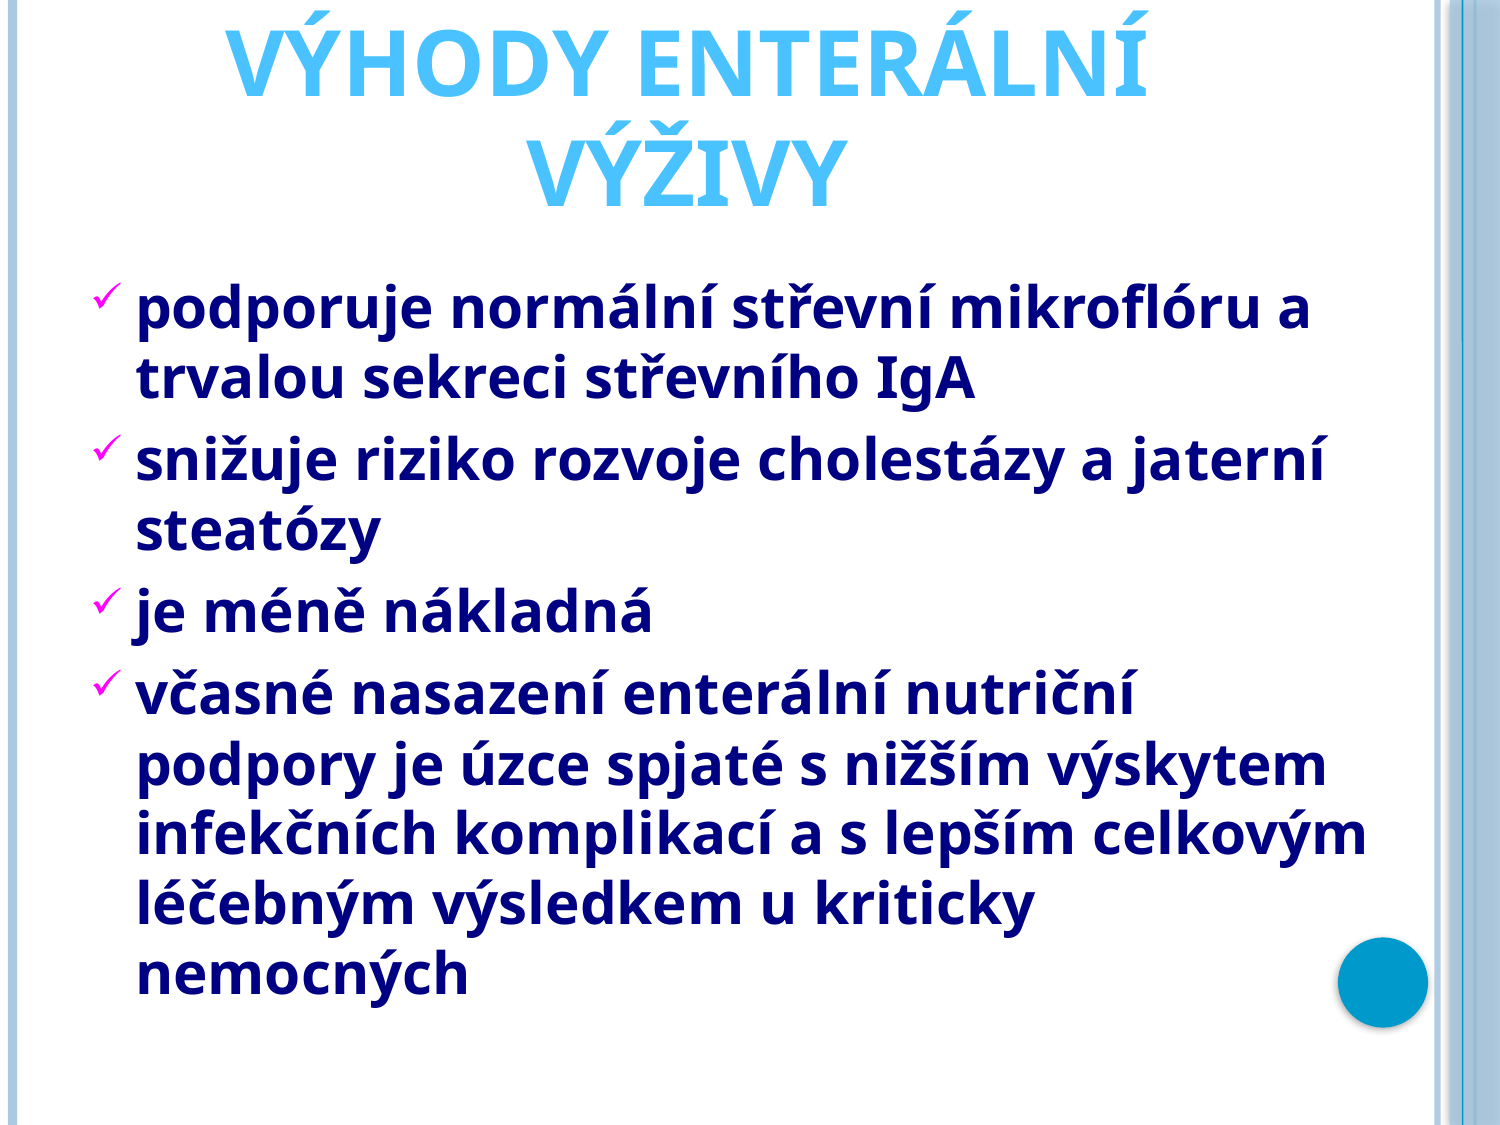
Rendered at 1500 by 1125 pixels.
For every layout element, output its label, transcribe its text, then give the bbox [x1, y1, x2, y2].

list podporuje normální střevní mikroflóru a trvalou sekreci střevního IgA snižuje riziko rozvoje cholestázy a jaterní steatózy je méně nákladná včasné nasazení enterální nutriční podpory je úzce spjaté s nižším výskytem infekčních komplikací a s lepším celkovým léčebným výsledkem u kriticky nemocných [74, 262, 1400, 1063]
title výhody enterální výživy [75, 45, 1300, 233]
